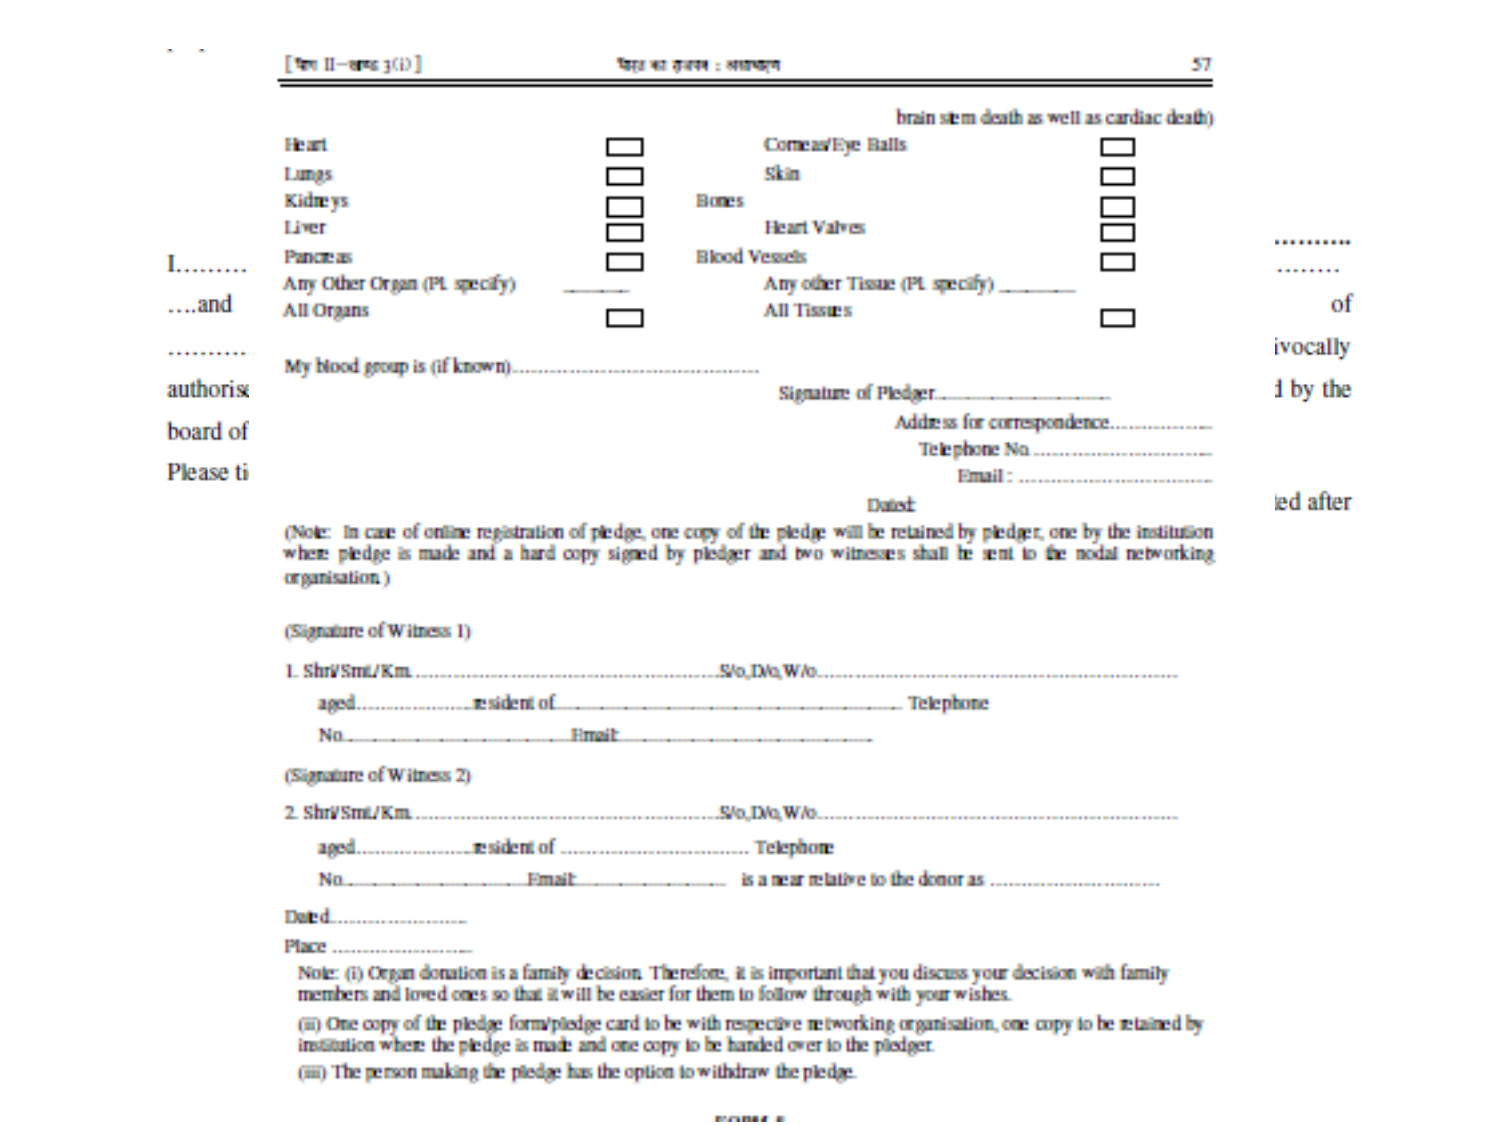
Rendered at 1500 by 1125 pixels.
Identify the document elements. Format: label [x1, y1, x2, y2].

picture [87, 29, 1426, 1122]
